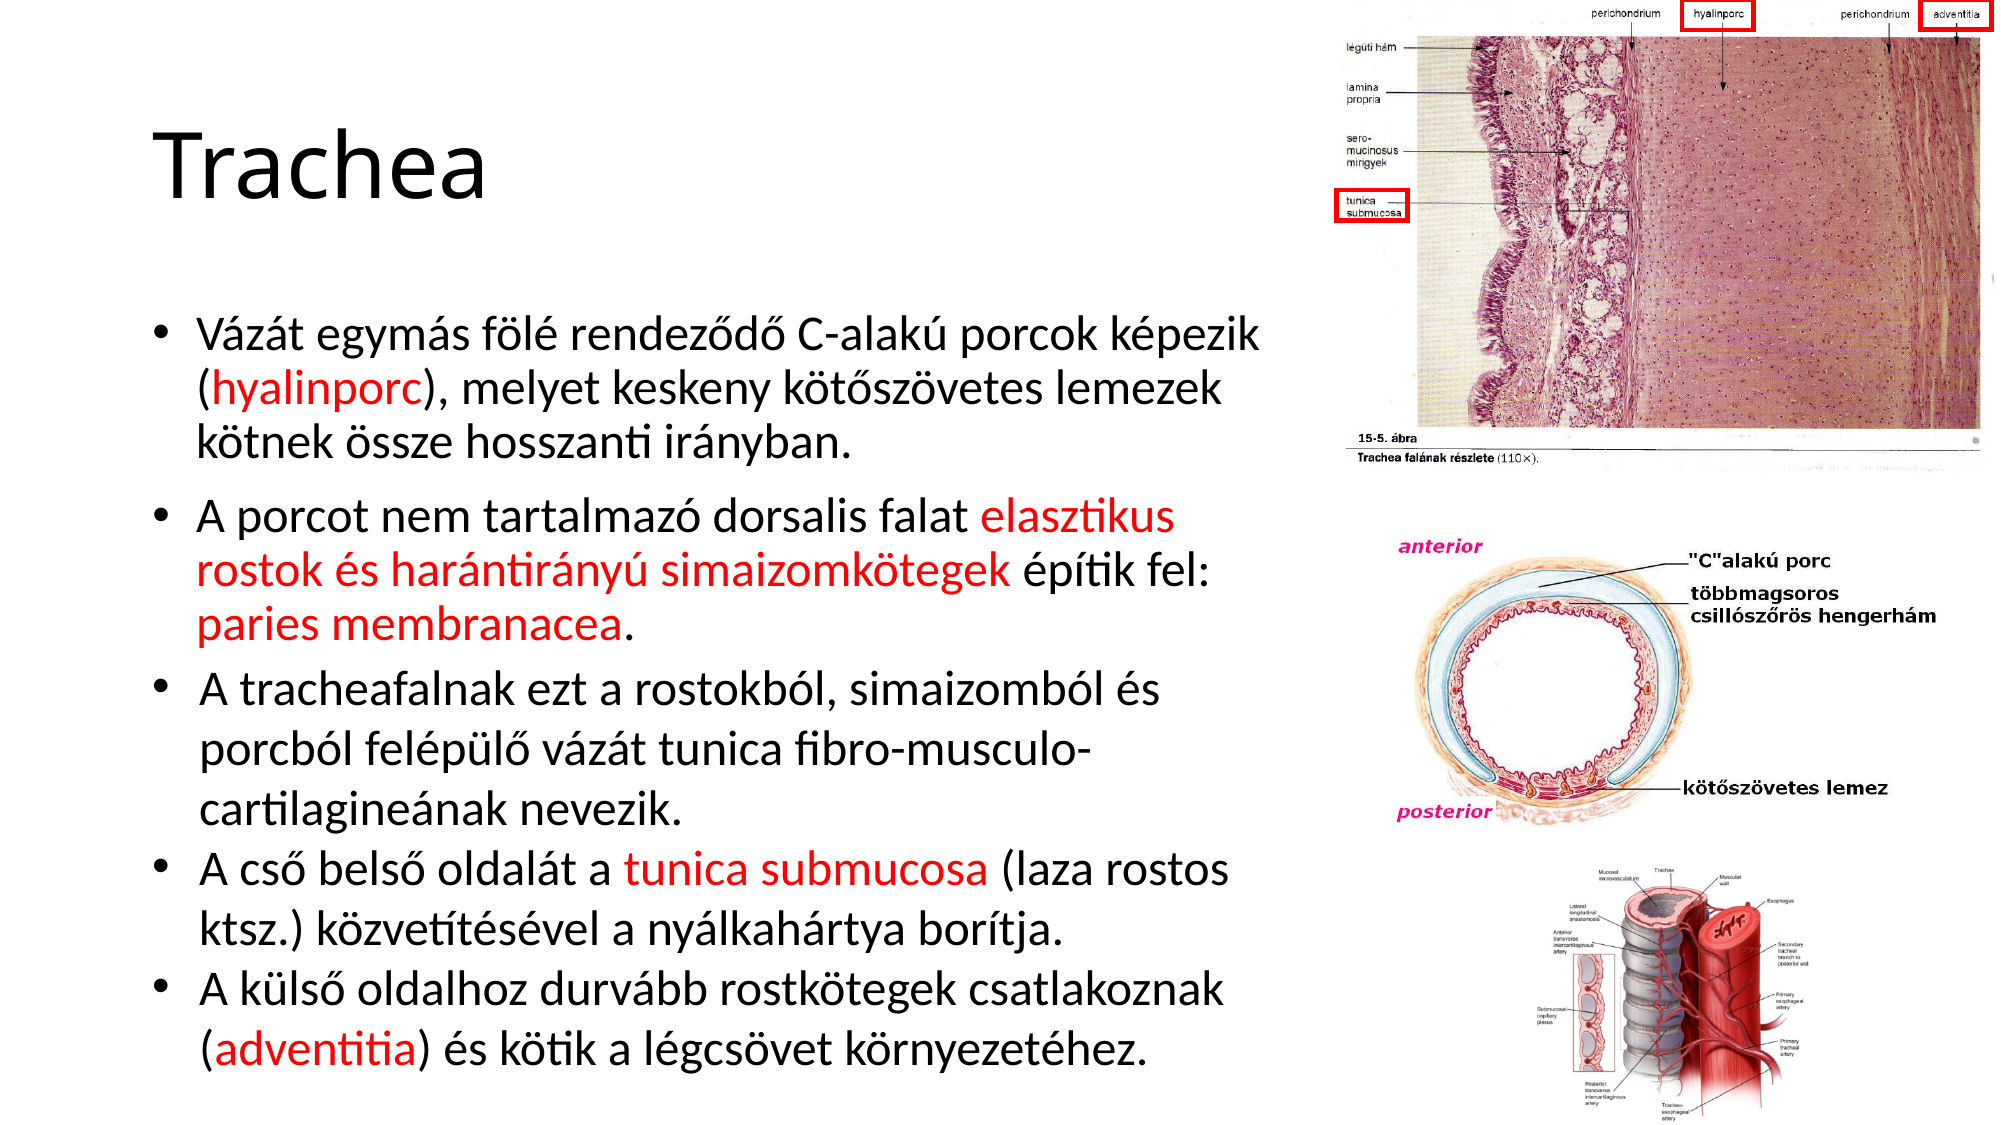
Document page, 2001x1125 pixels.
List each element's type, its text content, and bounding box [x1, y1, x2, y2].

title Trachea [137, 59, 1336, 278]
list Vázát egymás fölé rendeződő C-alakú porcok képezik (hyalinporc), melyet keskeny kötőszövetes lemezek kötnek össze hosszanti irányban. A porcot nem tartalmazó dorsalis falat elasztikus rostok és harántirányú simaizomkötegek építik fel: paries membranacea. [137, 299, 1319, 648]
picture [1527, 868, 1809, 1124]
text_box A tracheafalnak ezt a rostokból, simaizomból és porcból felépülő vázát tunica fibro-musculo-cartilagineának nevezik. A cső belső oldalát a tunica submucosa (laza rostos ktsz.) közvetítésével a nyálkahártya borítja. A külső oldalhoz durvább rostkötegek csatlakoznak (adventitia) és kötik a légcsövet környezetéhez. [137, 648, 1319, 1084]
picture [1393, 533, 1943, 827]
picture [1336, 0, 2000, 474]
